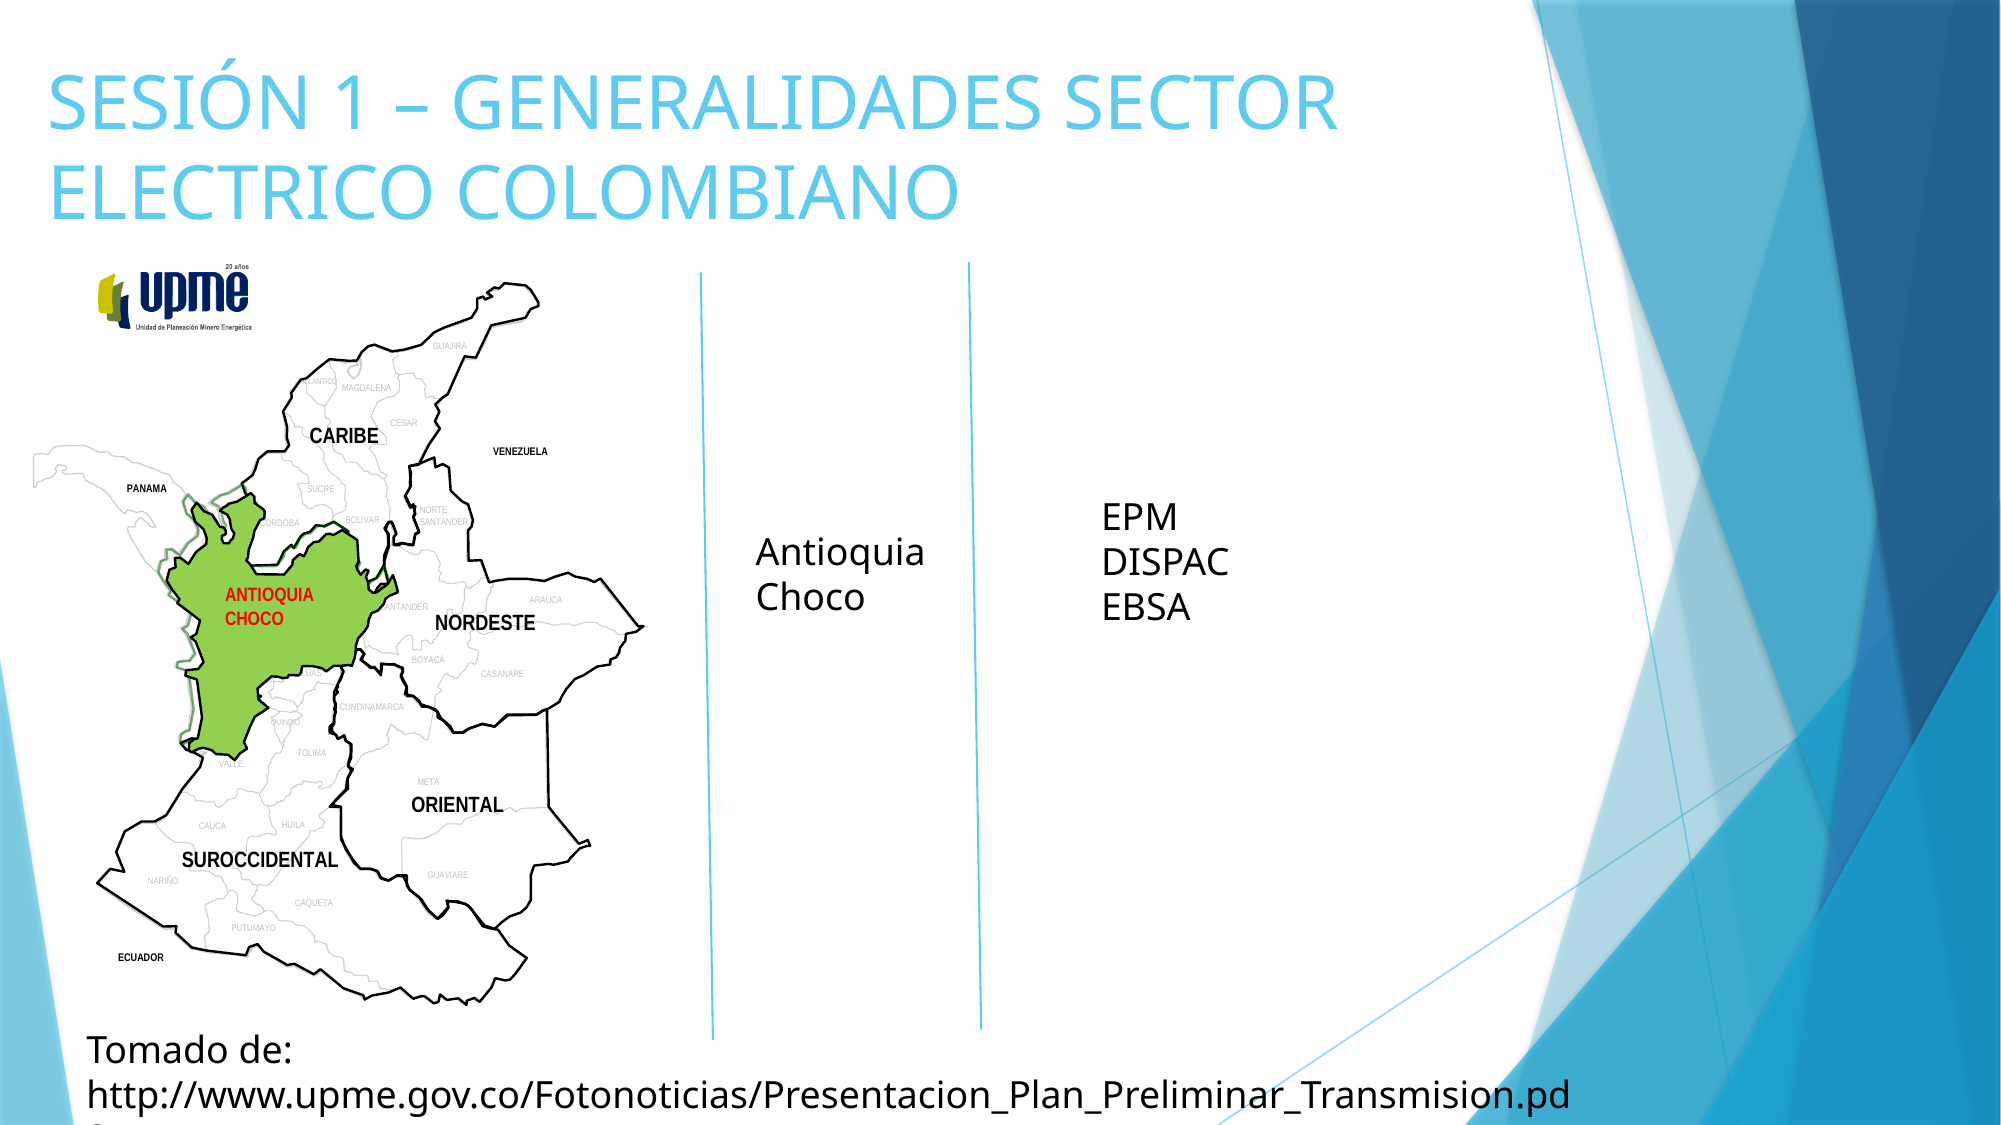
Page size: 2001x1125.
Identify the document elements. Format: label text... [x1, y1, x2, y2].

text_box EPM DISPAC EBSA [1086, 485, 1245, 636]
picture [31, 263, 650, 1011]
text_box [700, 272, 714, 1040]
text_box Tomado de: http://www.upme.gov.co/Fotonoticias/Presentacion_Plan_Preliminar_Transmision.pdf [71, 1018, 1590, 1125]
text_box Antioquia Choco [740, 520, 941, 626]
title SESIÓN 1 – GENERALIDADES SECTOR ELECTRICO COLOMBIANO [32, 47, 1443, 264]
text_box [968, 262, 982, 1030]
